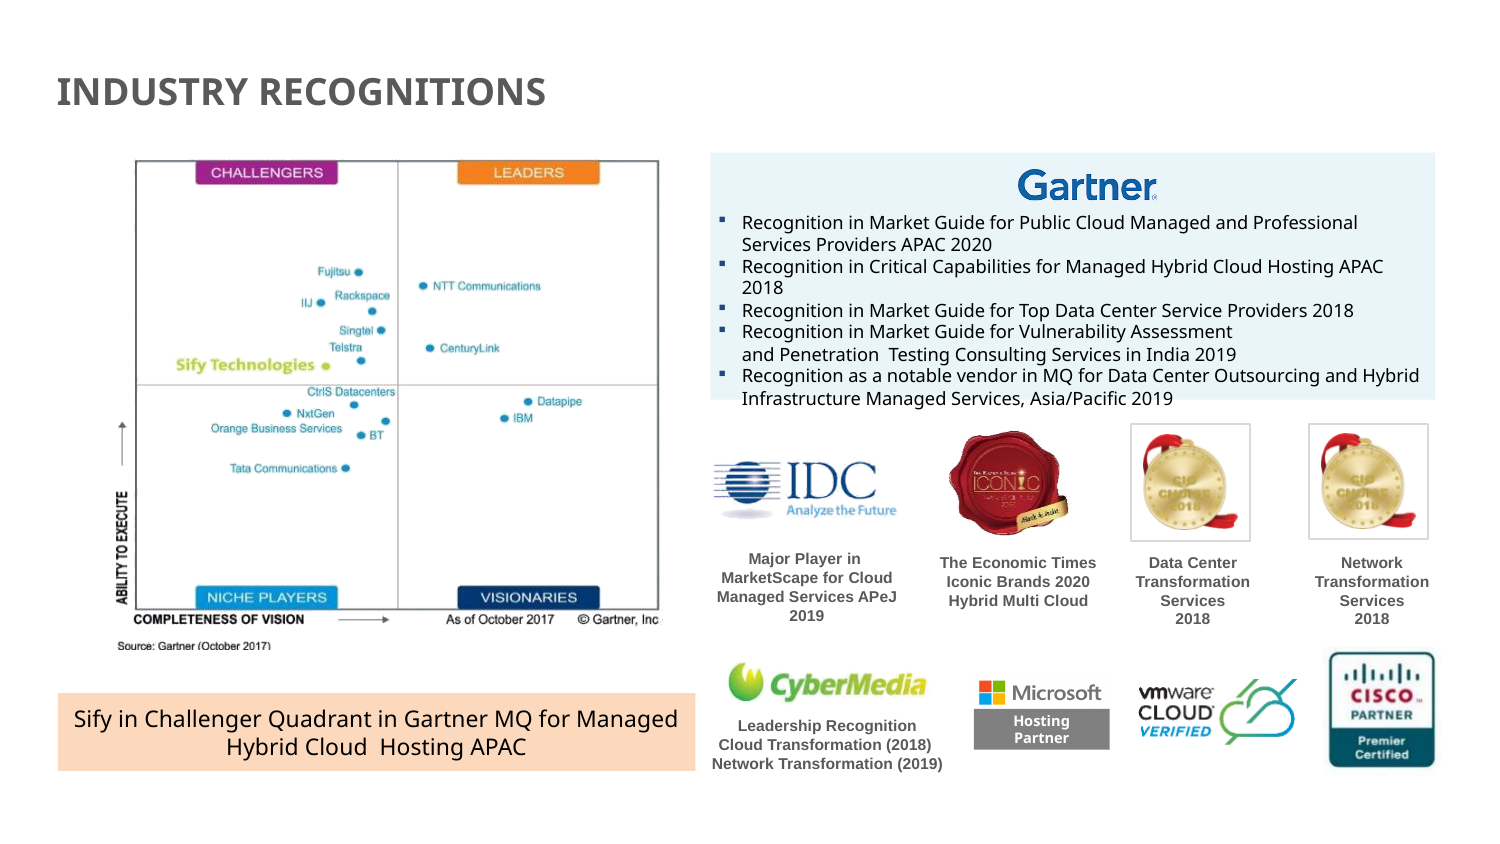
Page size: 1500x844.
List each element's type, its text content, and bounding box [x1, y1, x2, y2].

picture [944, 425, 1073, 539]
text_box [1129, 422, 1252, 543]
text_box [1307, 422, 1430, 541]
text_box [971, 673, 1110, 750]
text_box Network Transformation Services 2018 [1309, 547, 1436, 634]
text_box INDUSTRY RECOGNITIONS [42, 60, 1279, 121]
picture [88, 159, 671, 650]
text_box Major Player in MarketScape for Cloud Managed Services APeJ 2019 [693, 543, 921, 630]
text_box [695, 645, 959, 798]
picture [1321, 433, 1416, 529]
picture [712, 459, 898, 523]
text_box Data Center Transformation Services 2018 [1122, 547, 1264, 634]
text_box The Economic Times Iconic Brands 2020 Hybrid Multi Cloud [926, 547, 1110, 616]
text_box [703, 145, 1441, 400]
picture [1143, 434, 1238, 530]
picture [1134, 677, 1299, 747]
text_box Sify in Challenger Quadrant in Gartner MQ for Managed Hybrid Cloud Hosting APAC [56, 691, 690, 773]
picture [1323, 646, 1441, 777]
